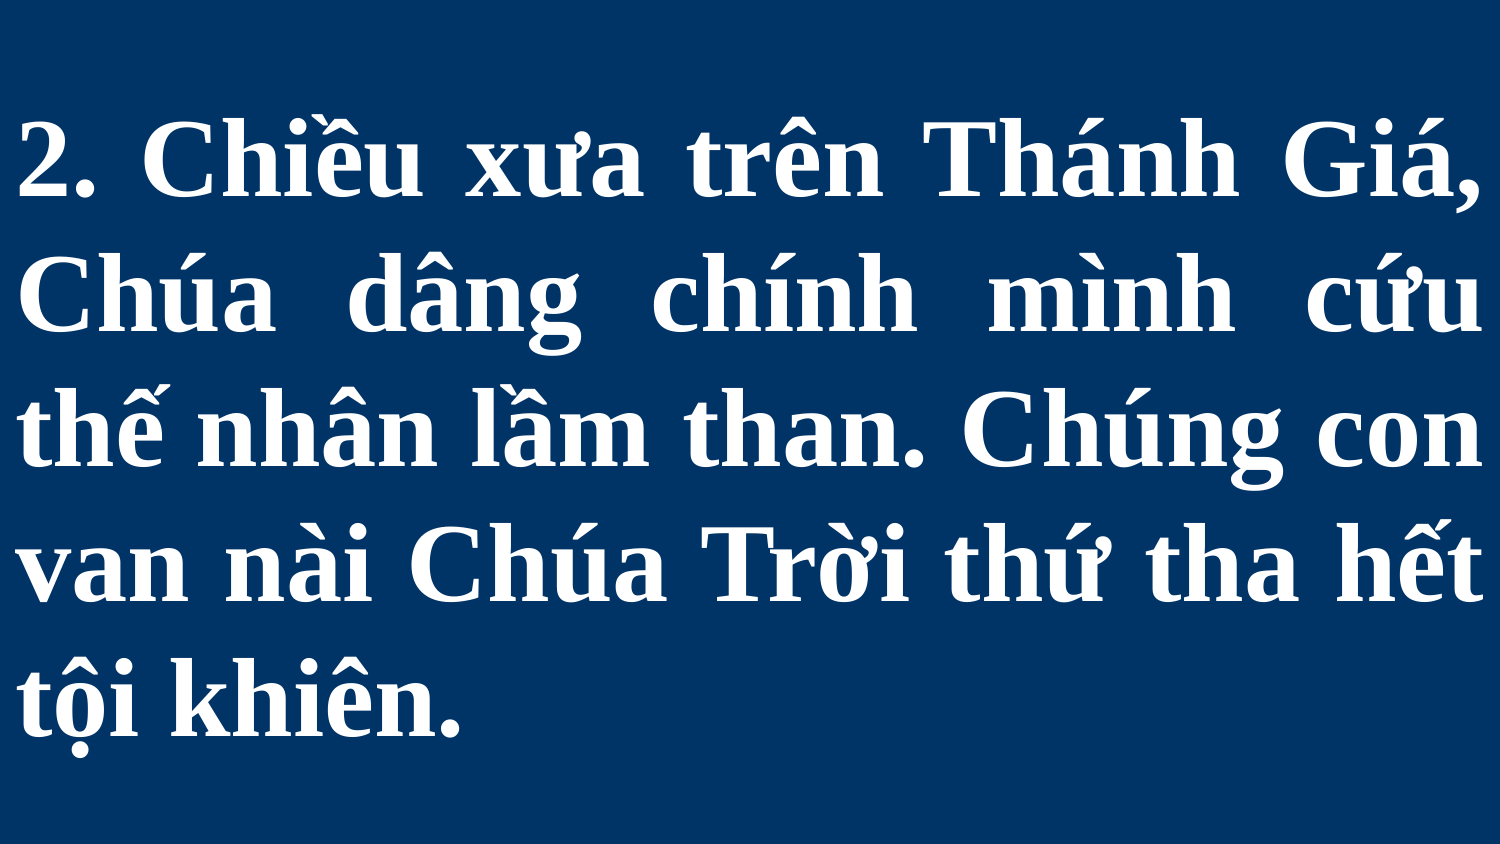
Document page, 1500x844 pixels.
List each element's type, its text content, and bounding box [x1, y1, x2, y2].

title 2. Chiều xưa trên Thánh Giá, Chúa dâng chính mình cứu thế nhân lầm than. Chúng con van nài Chúa Trời thứ tha hết tội khiên. [0, 0, 1500, 844]
